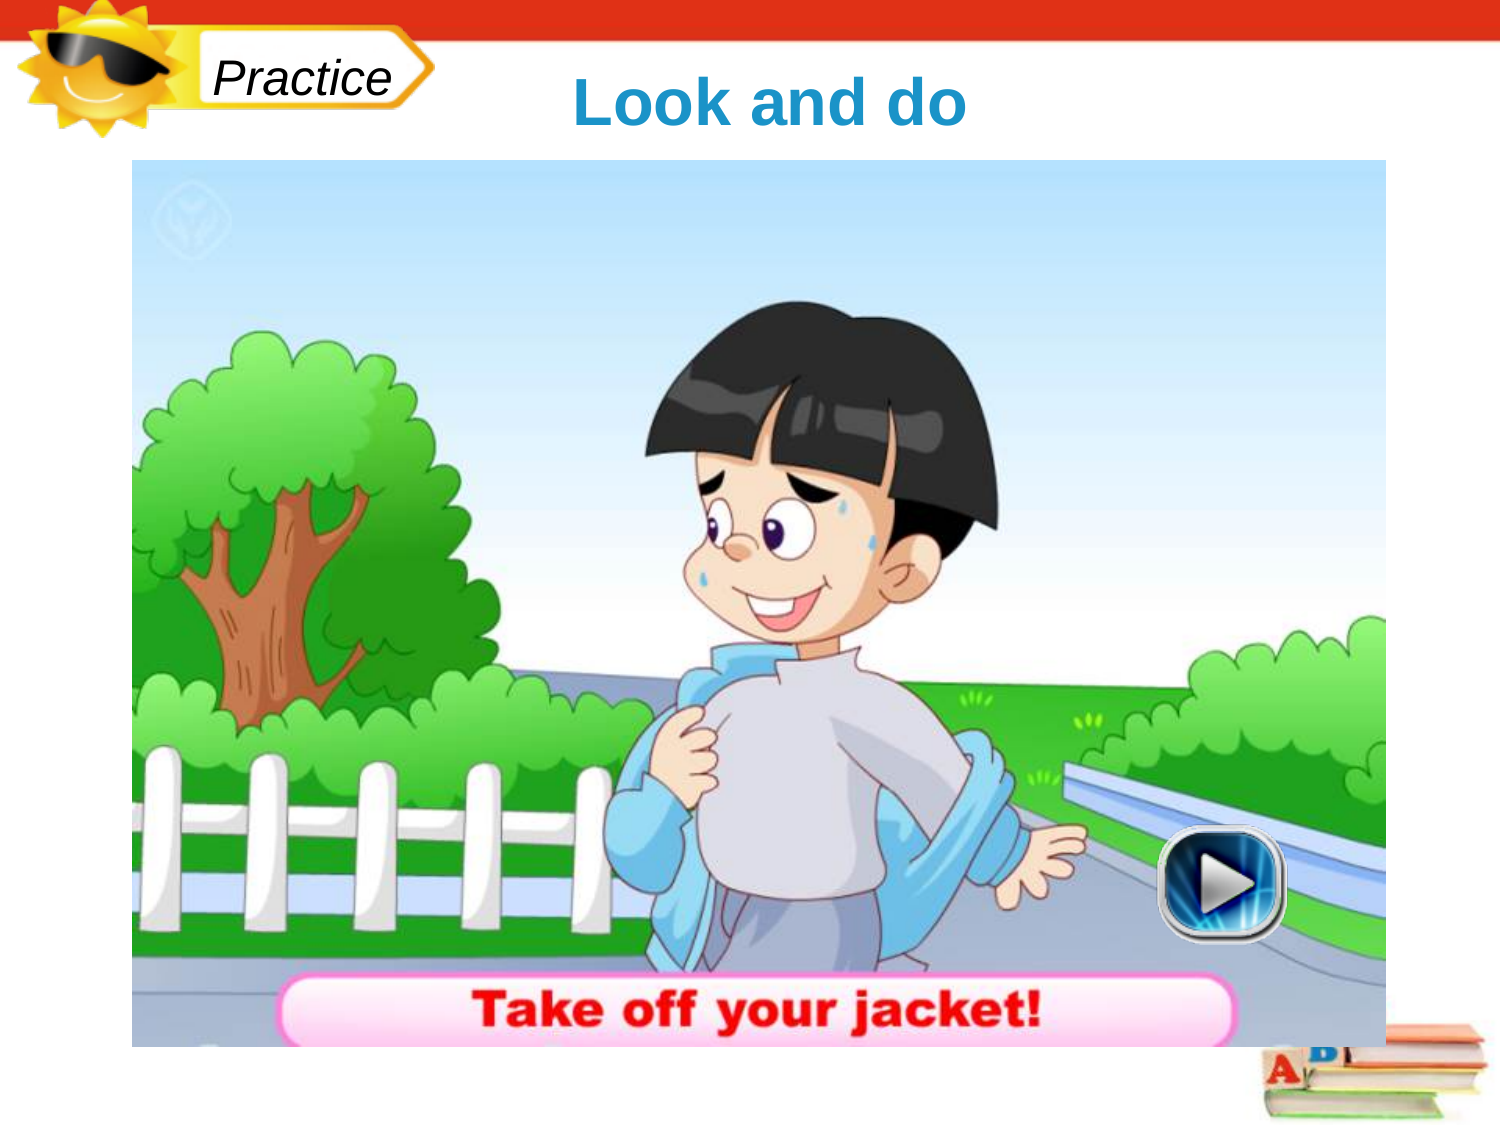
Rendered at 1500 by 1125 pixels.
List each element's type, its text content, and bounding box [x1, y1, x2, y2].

text_box Look and do [557, 60, 1051, 160]
picture [0, 0, 1500, 1125]
